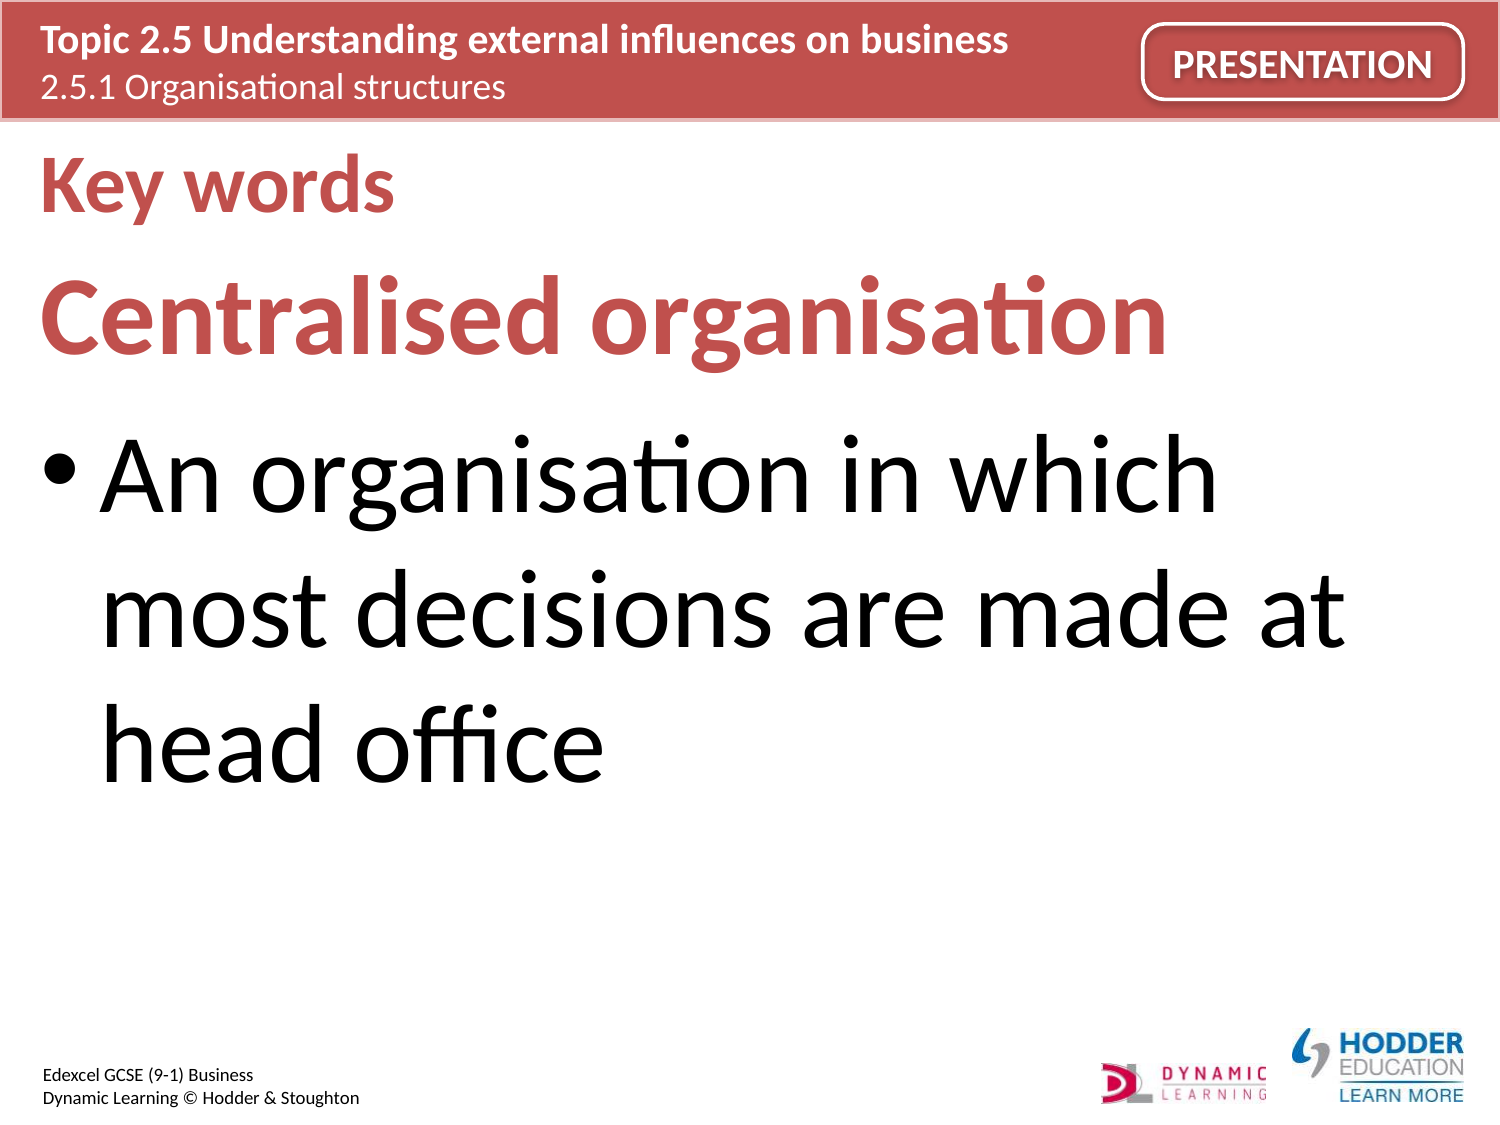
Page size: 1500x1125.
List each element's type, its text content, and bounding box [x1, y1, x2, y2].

list Centralised organisation An organisation in which most decisions are made at head office [25, 234, 1464, 1005]
picture [1101, 1063, 1266, 1104]
picture [1292, 1028, 1464, 1102]
title Key words [25, 121, 1464, 234]
